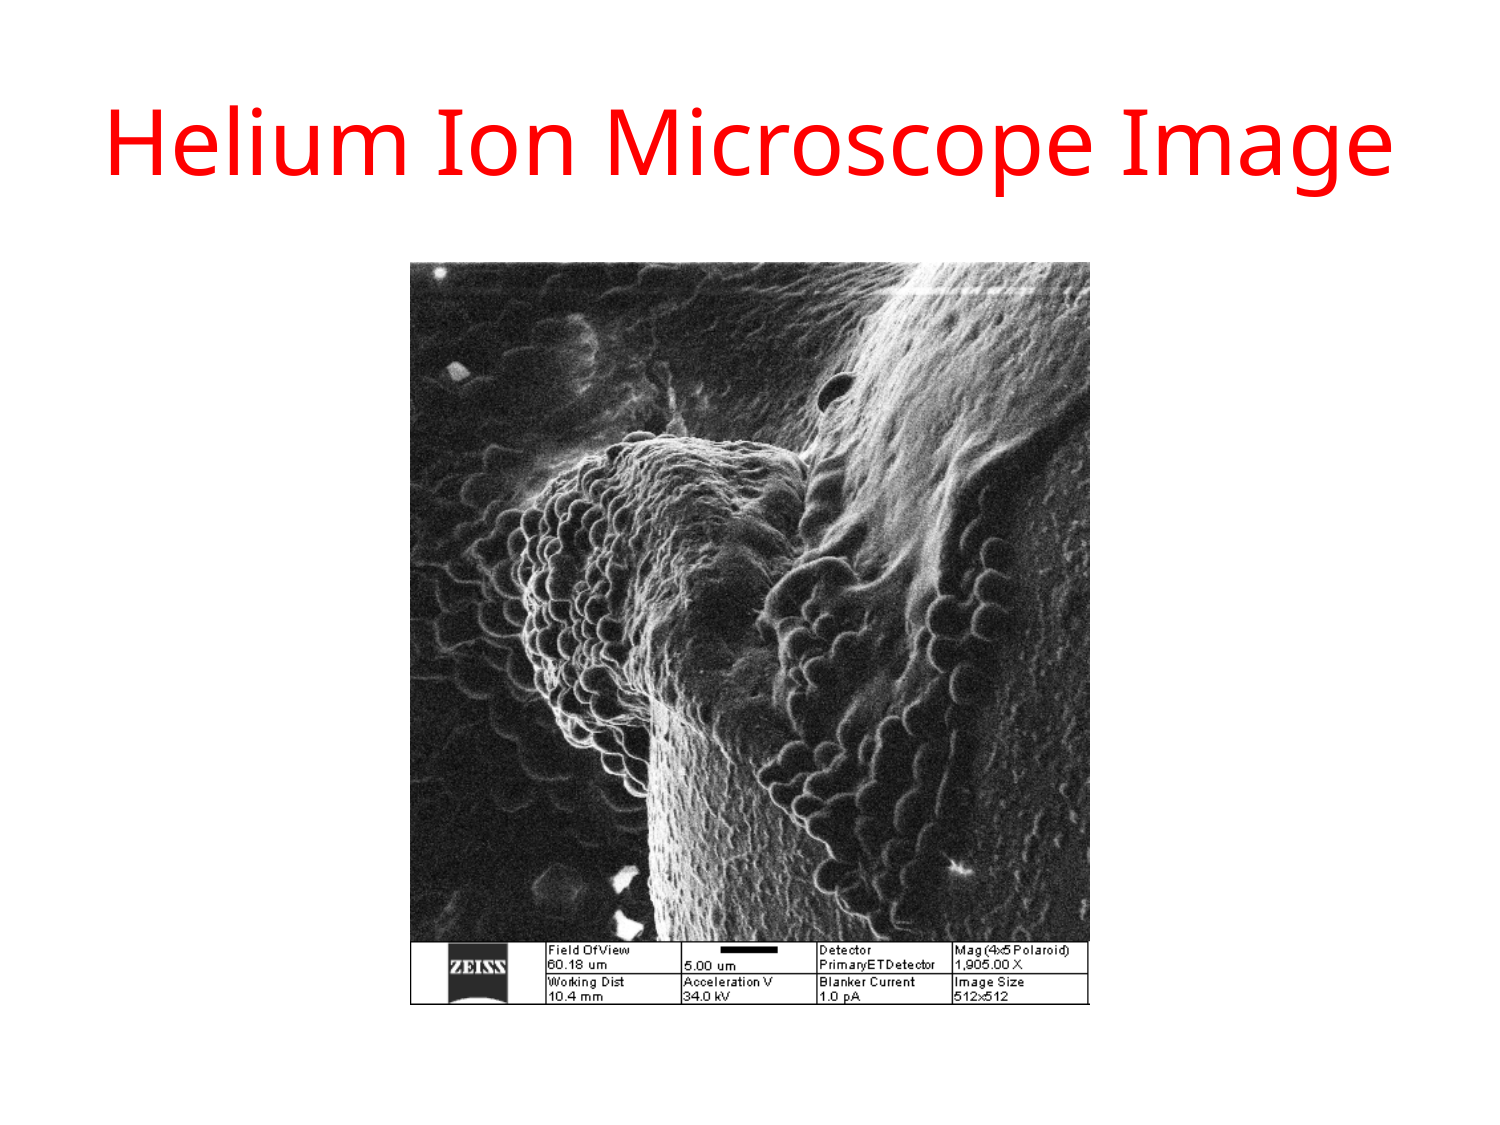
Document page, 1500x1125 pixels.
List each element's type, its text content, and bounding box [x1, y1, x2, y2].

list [410, 262, 1090, 1006]
title Helium Ion Microscope Image [75, 45, 1425, 233]
